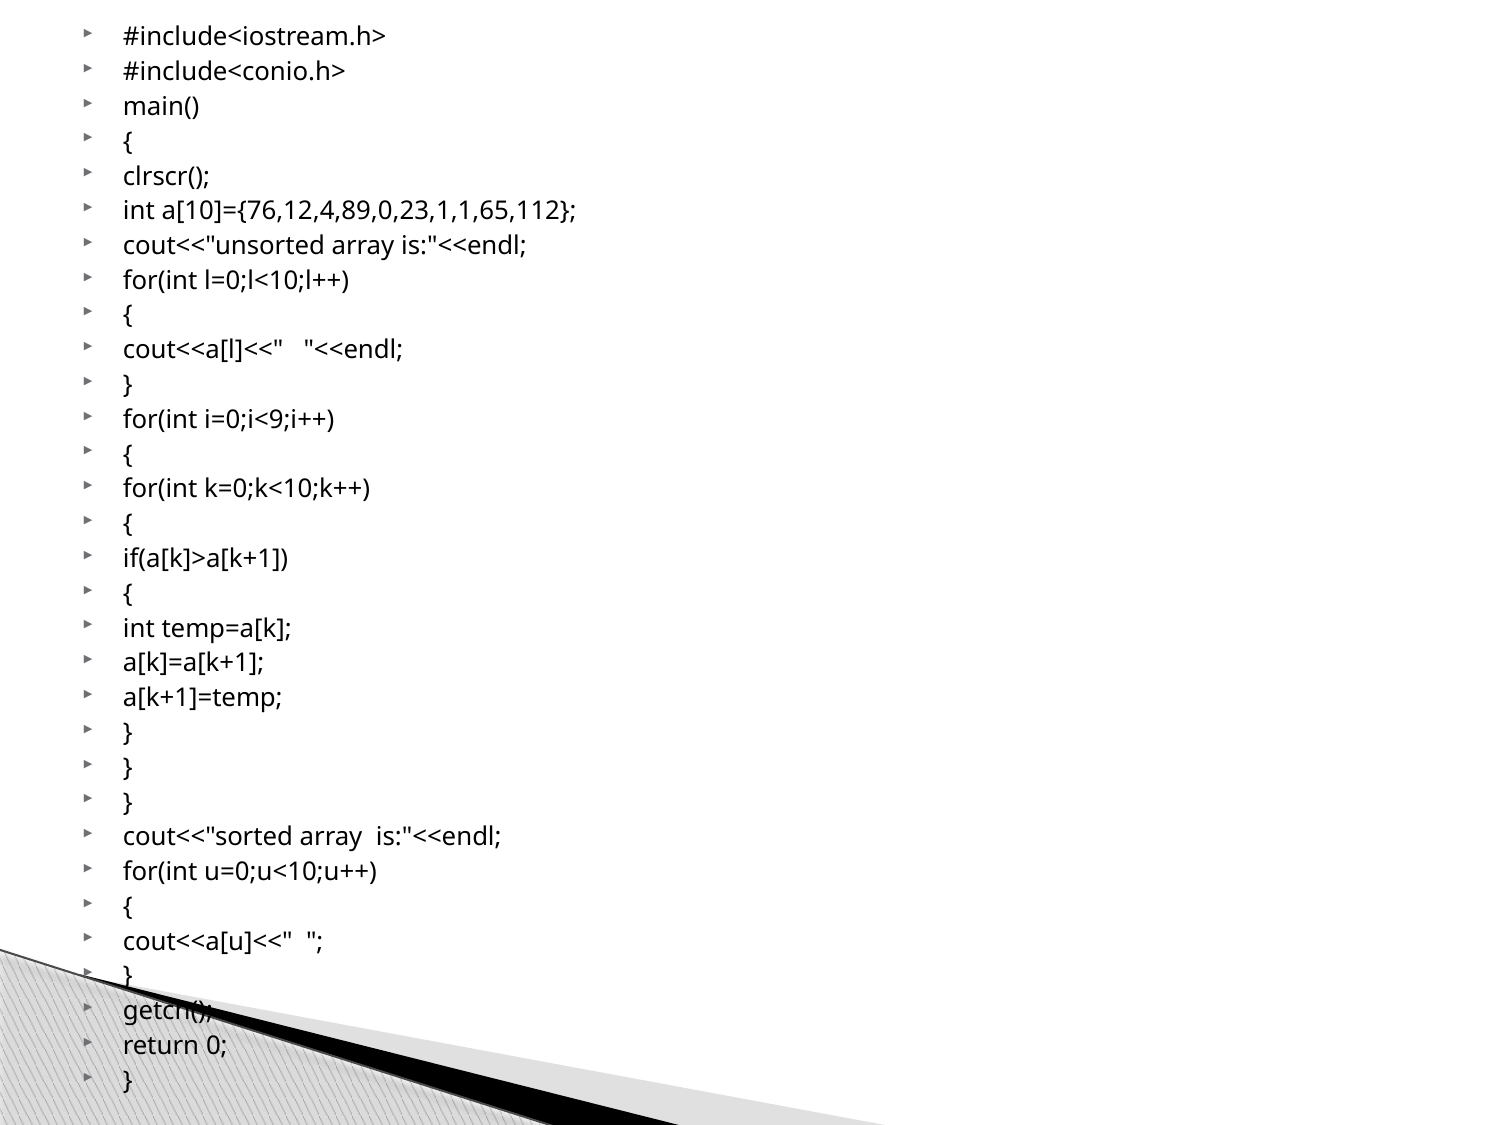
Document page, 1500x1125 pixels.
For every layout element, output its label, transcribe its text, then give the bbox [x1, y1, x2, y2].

list #include<iostream.h> #include<conio.h> main() { clrscr(); int a[10]={76,12,4,89,0,23,1,1,65,112}; cout<<"unsorted array is:"<<endl; for(int l=0;l<10;l++) { cout<<a[l]<<" "<<endl; } for(int i=0;i<9;i++) { for(int k=0;k<10;k++) { if(a[k]>a[k+1]) { int temp=a[k]; a[k]=a[k+1]; a[k+1]=temp; } } } cout<<"sorted array is:"<<endl; for(int u=0;u<10;u++) { cout<<a[u]<<" "; } getch(); return 0; } [50, 12, 1438, 1113]
